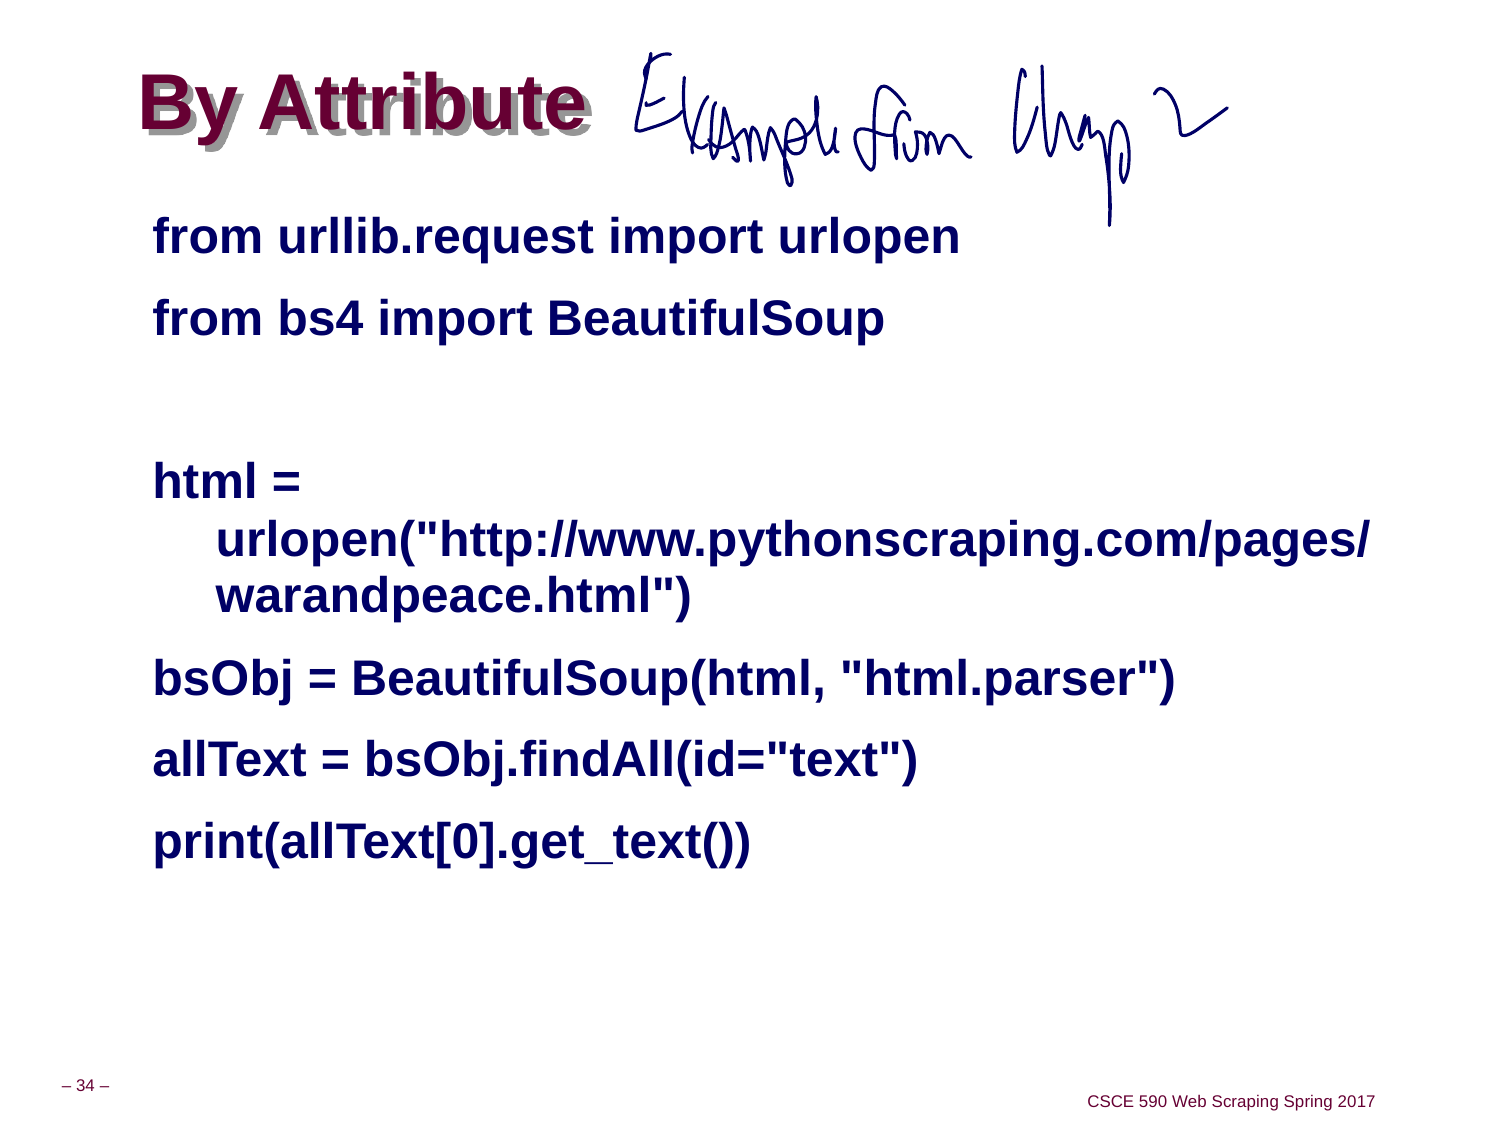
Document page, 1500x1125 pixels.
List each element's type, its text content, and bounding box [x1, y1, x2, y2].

list from urllib.request import urlopen from bs4 import BeautifulSoup html = urlopen("http://www.pythonscraping.com/pages/warandpeace.html") bsObj = BeautifulSoup(html, "html.parser") allText = bsObj.findAll(id="text") print(allText[0].get_text()) [137, 199, 1411, 1063]
title By Attribute [137, 40, 1497, 169]
